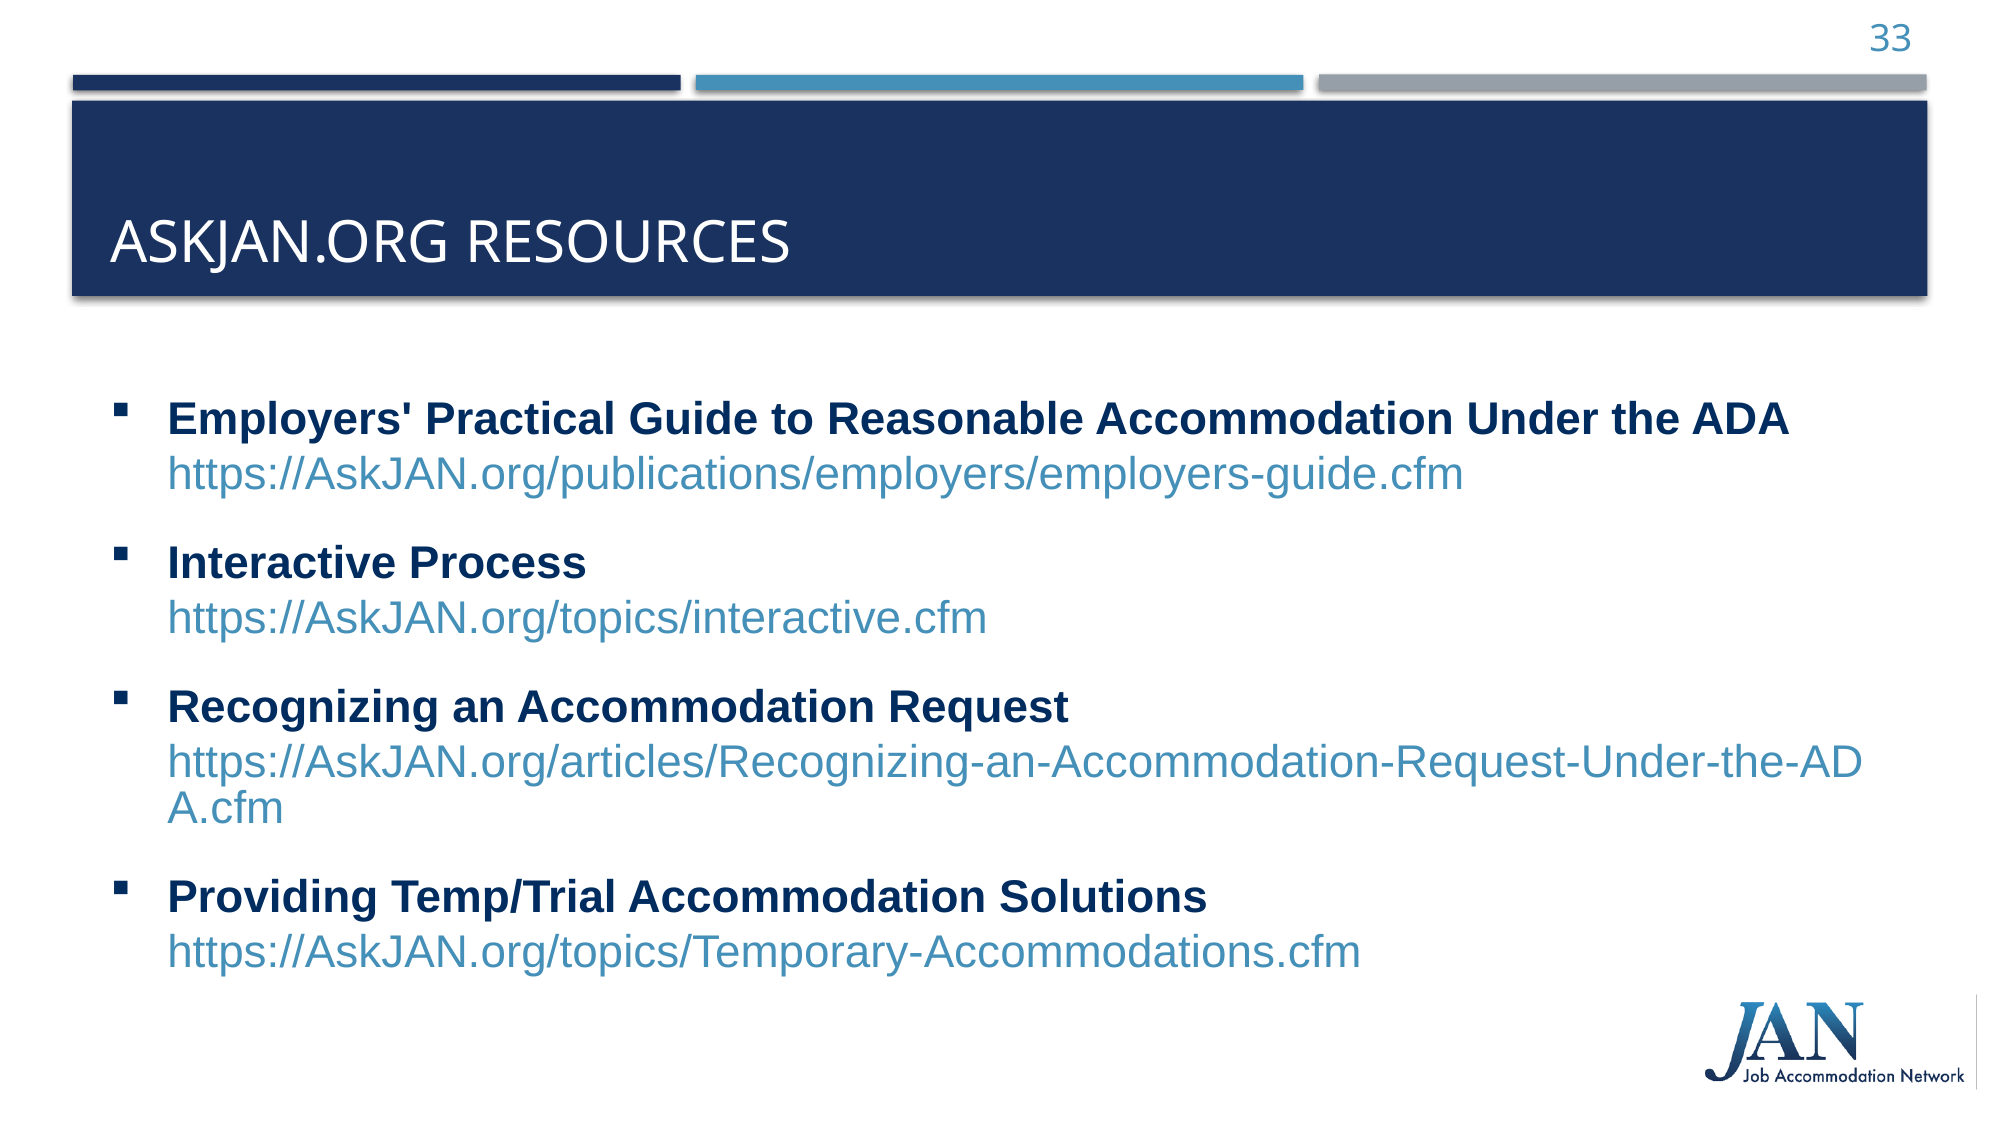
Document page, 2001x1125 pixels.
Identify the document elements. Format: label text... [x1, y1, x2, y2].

list Employers' Practical Guide to Reasonable Accommodation Under the ADA https://AskJAN.org/publications/employers/employers-guide.cfm Interactive Process https://AskJAN.org/topics/interactive.cfm Recognizing an Accommodation Request https://AskJAN.org/articles/Recognizing-an-Accommodation-Request-Under-the-ADA.cfm Providing Temp/Trial Accommodation Solutions https://AskJAN.org/topics/Temporary-Accommodations.cfm [95, 357, 1905, 962]
title AskJAN.org Resources [95, 115, 1905, 282]
slide_number 33 [1809, 11, 1928, 67]
picture [1676, 994, 1977, 1090]
